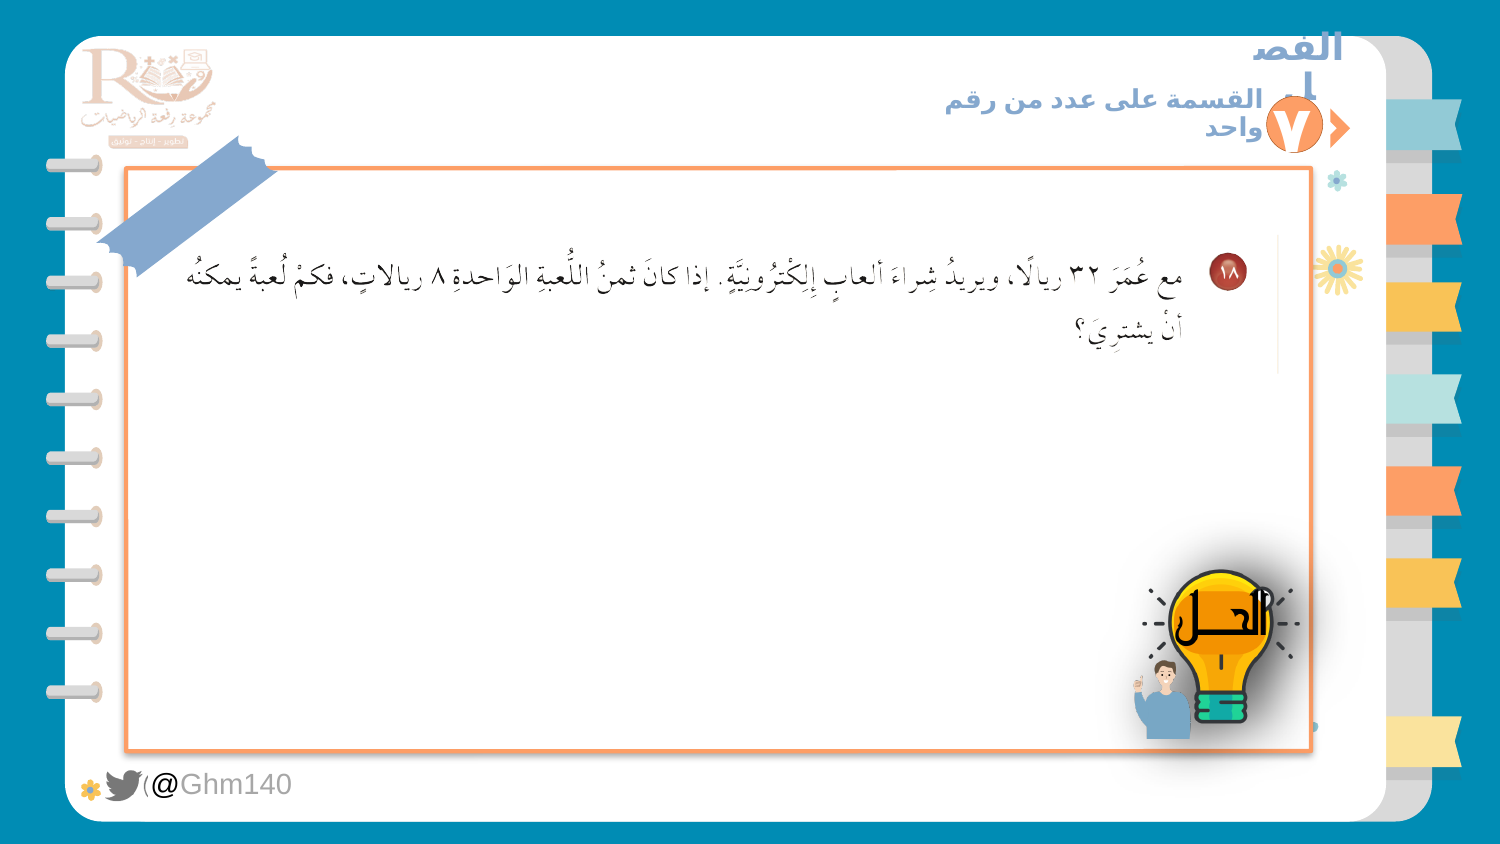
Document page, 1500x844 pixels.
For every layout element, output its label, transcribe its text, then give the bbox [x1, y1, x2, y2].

text_box ٧ [1244, 68, 1341, 172]
text_box الفصل [1237, 44, 1362, 92]
picture [1125, 524, 1331, 757]
text_box [126, 168, 1311, 752]
text_box [96, 135, 279, 278]
text_box [1341, 119, 1351, 138]
picture [186, 234, 1279, 374]
text_box القسمة على عدد من رقم واحد [878, 80, 1270, 149]
